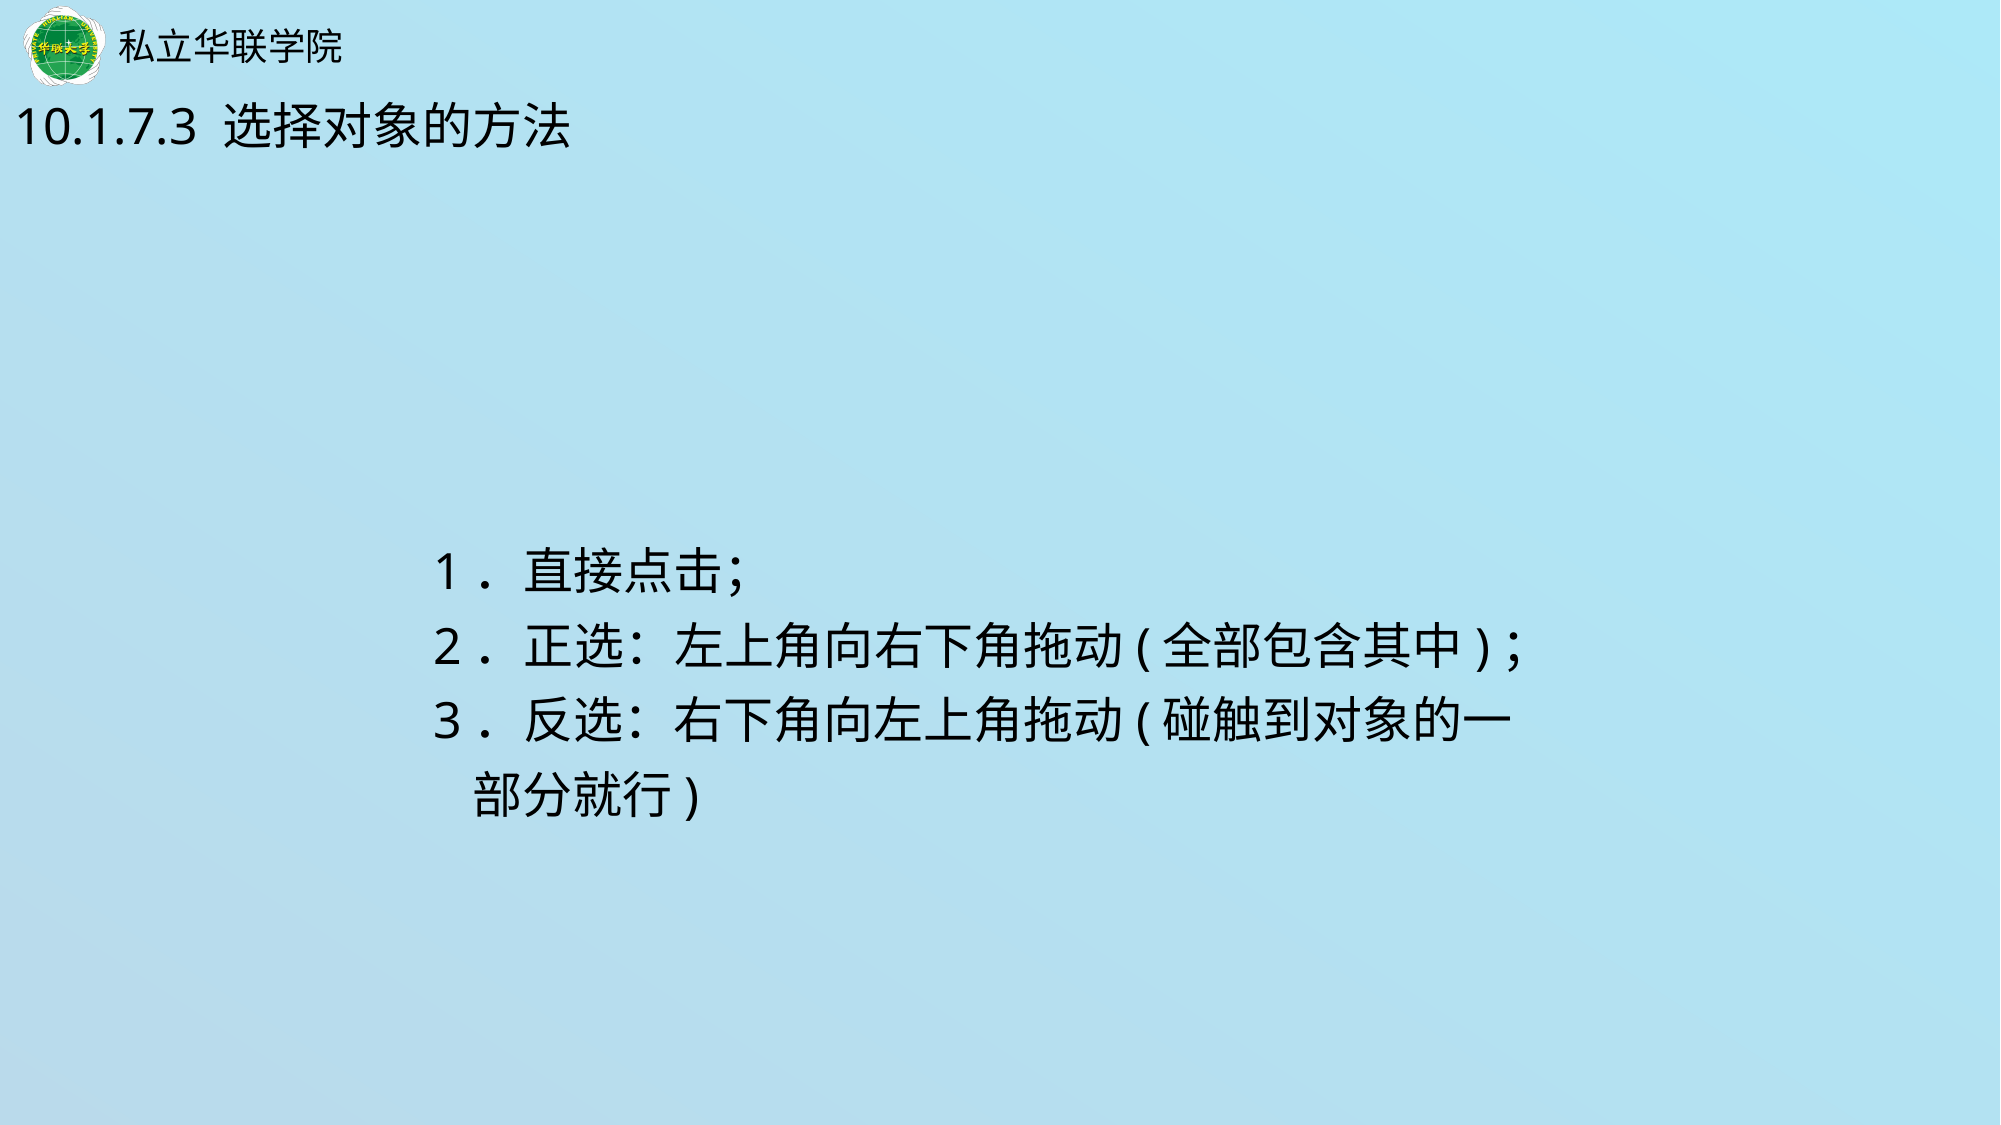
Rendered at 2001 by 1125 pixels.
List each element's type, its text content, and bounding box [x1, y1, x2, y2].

text_box 10.1.7.3 选择对象的方法 [0, 43, 1163, 206]
list 1．直接点击； 2．正选：左上角向右下角拖动(全部包含其中)； 3．反选：右下角向左上角拖动(碰触到对象的一 部分就行) [373, 538, 1592, 847]
picture [16, 1, 111, 43]
